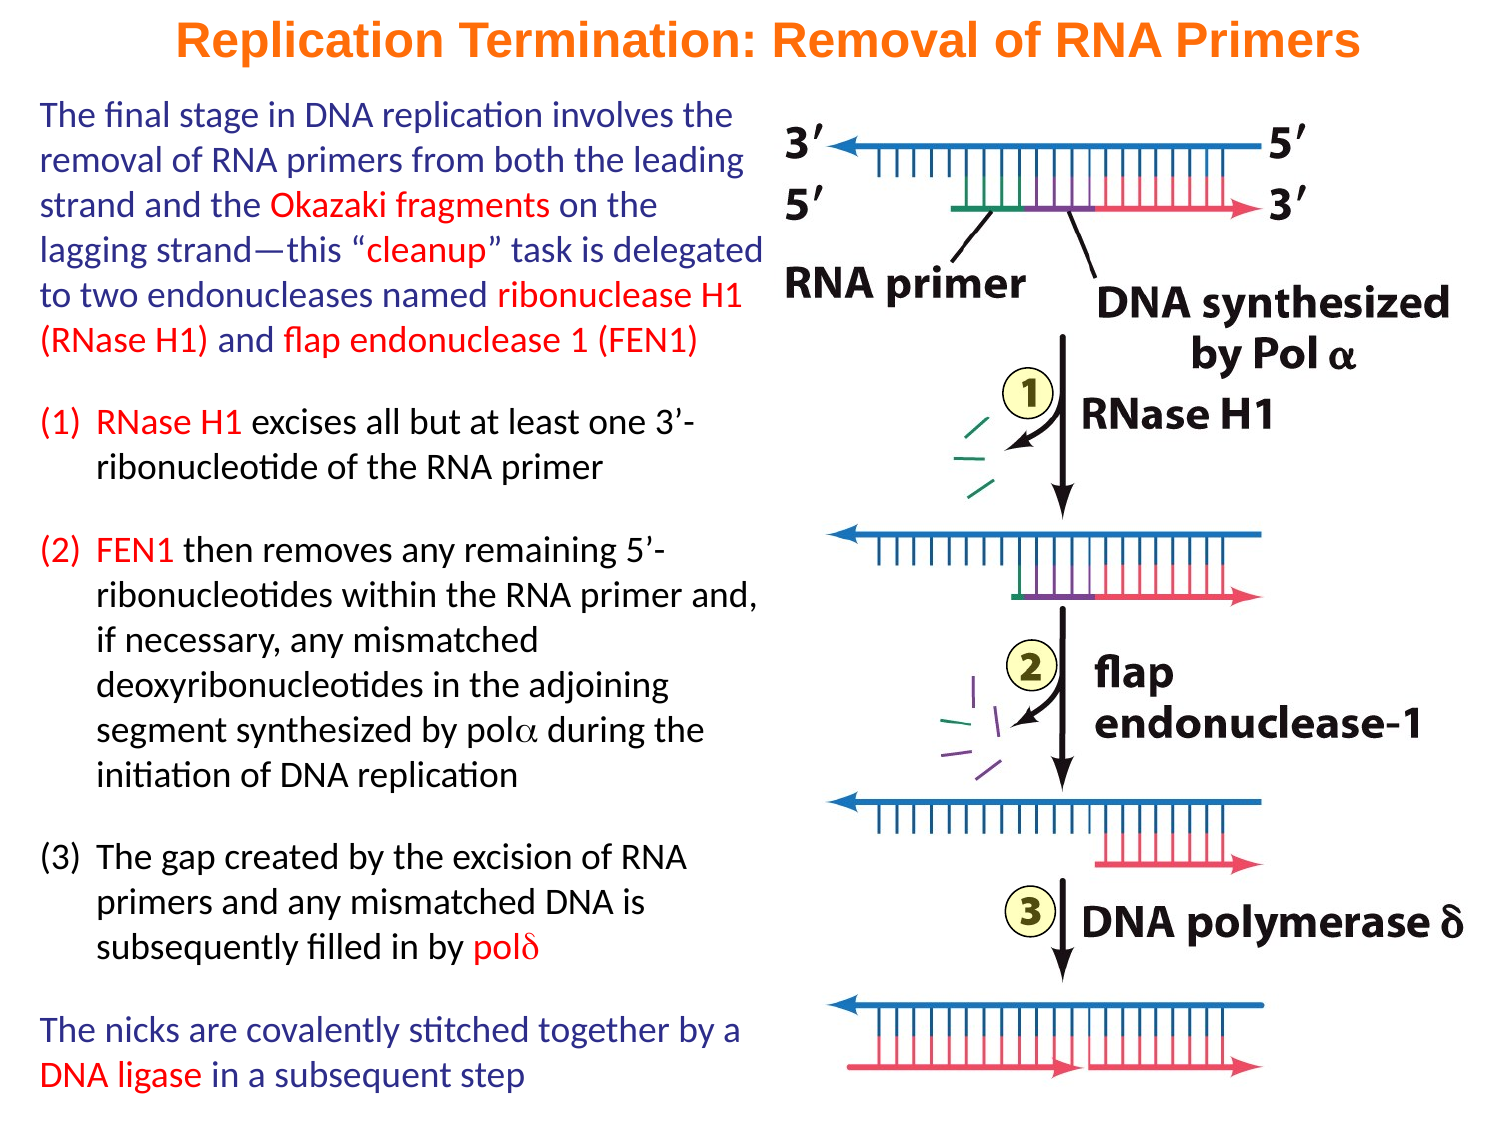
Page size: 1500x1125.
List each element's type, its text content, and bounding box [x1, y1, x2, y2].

picture [774, 110, 1470, 1087]
text_box The final stage in DNA replication involves the removal of RNA primers from both the leading strand and the Okazaki fragments on the lagging strand—this “cleanup” task is delegated to two endonucleases named ribonuclease H1 (RNase H1) and flap endonuclease 1 (FEN1) RNase H1 excises all but at least one 3’-ribonucleotide of the RNA primer FEN1 then removes any remaining 5’-ribonucleotides within the RNA primer and, if necessary, any mismatched deoxyribonucleotides in the adjoining segment synthesized by pol during the initiation of DNA replication The gap created by the excision of RNA primers and any mismatched DNA is subsequently filled in by pol The nicks are covalently stitched together by a DNA ligase in a subsequent step [24, 82, 788, 1103]
text_box Replication Termination: Removal of RNA Primers [150, 0, 1388, 75]
